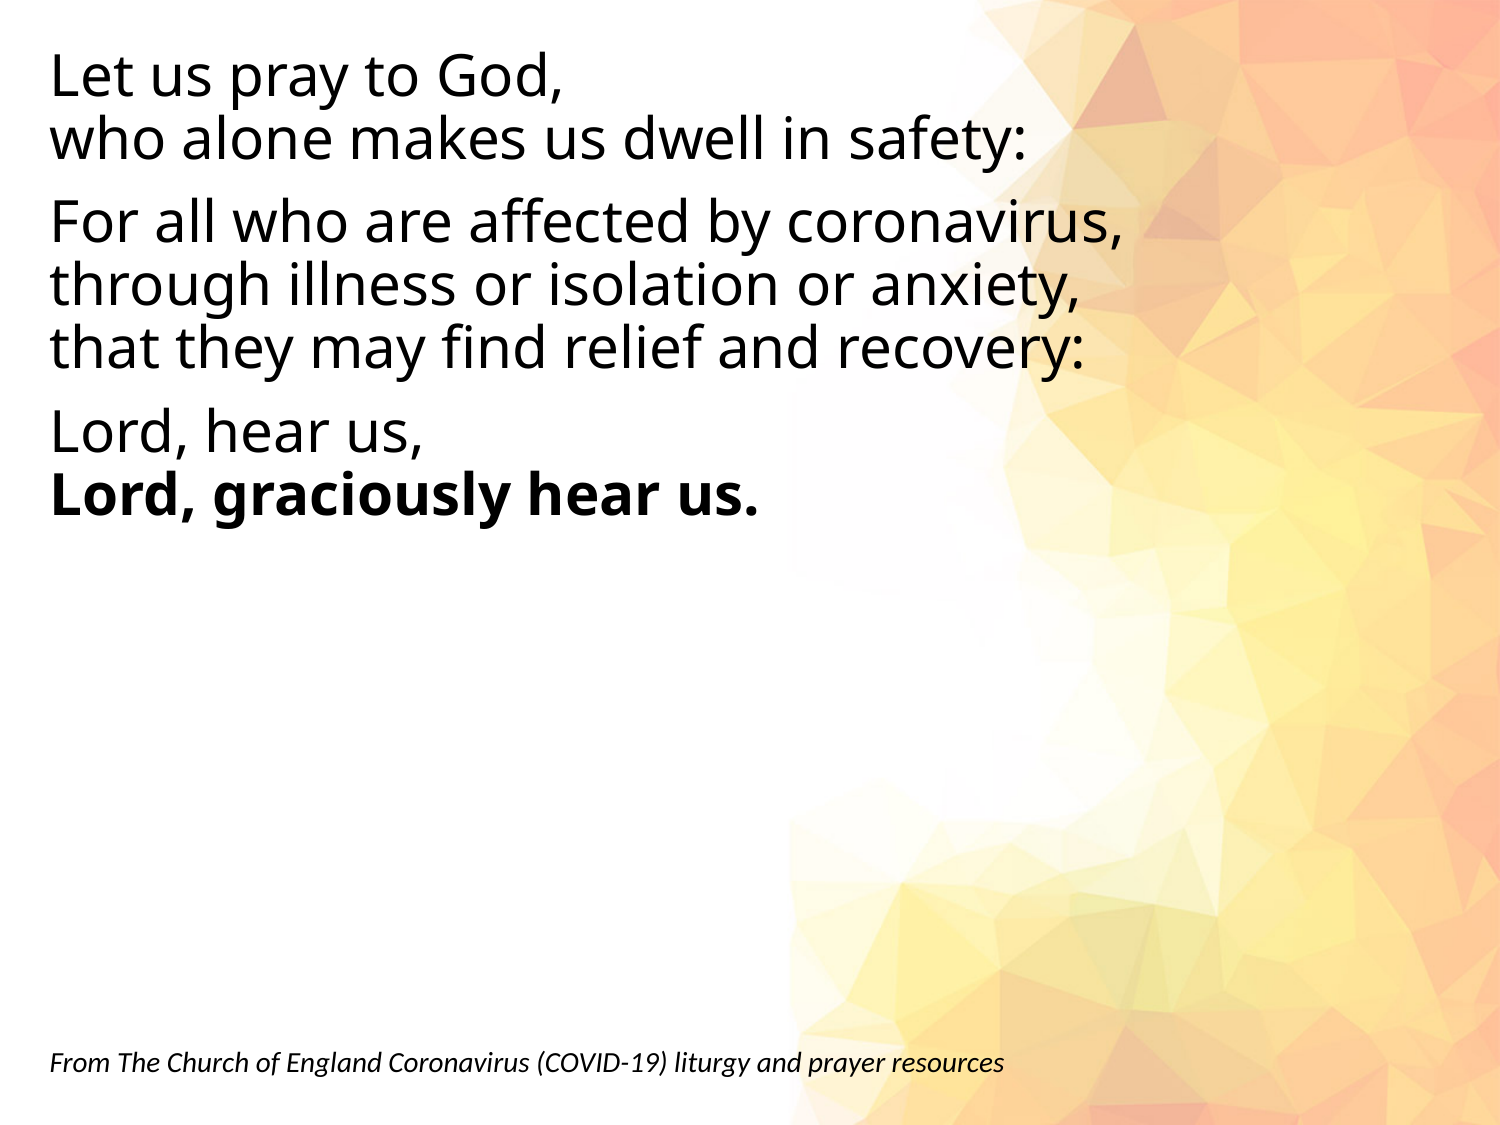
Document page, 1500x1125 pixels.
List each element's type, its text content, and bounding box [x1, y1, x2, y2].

picture [0, 0, 1500, 1125]
list Let us pray to God, who alone makes us dwell in safety: For all who are affected by coronavirus, through illness or isolation or anxiety, that they may find relief and recovery: Lord, hear us, Lord, graciously hear us. [34, 38, 1397, 888]
text_box From The Church of England Coronavirus (COVID-19) liturgy and prayer resources [34, 1035, 1179, 1086]
